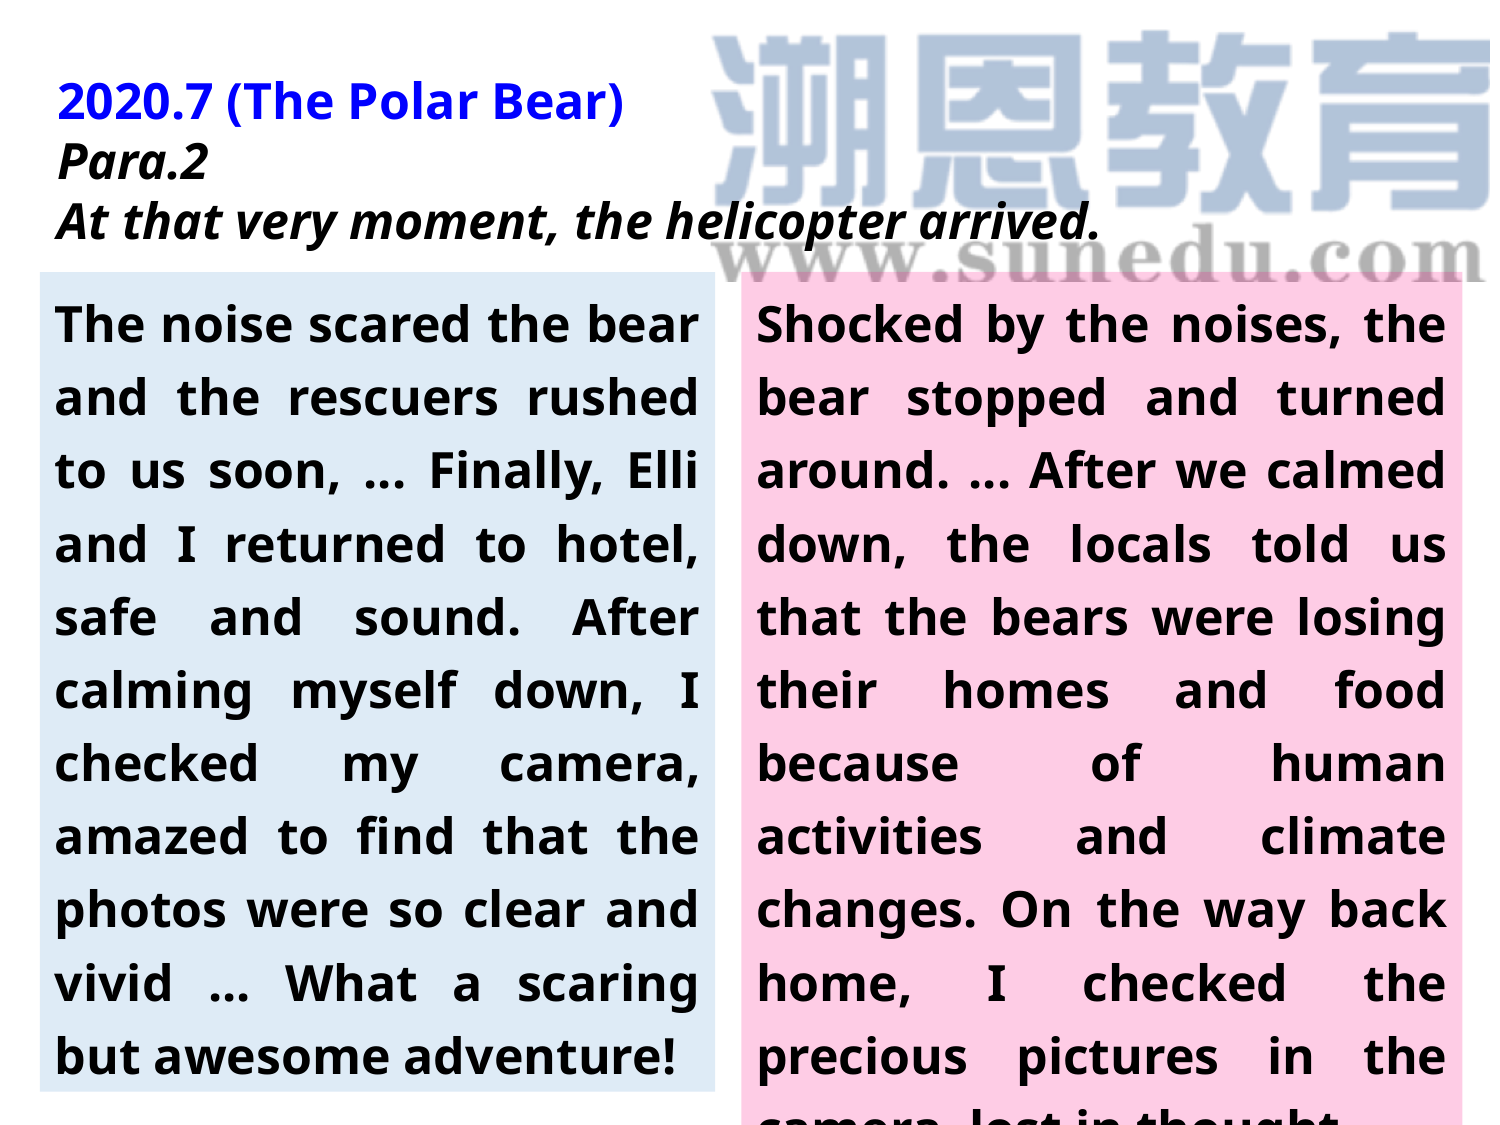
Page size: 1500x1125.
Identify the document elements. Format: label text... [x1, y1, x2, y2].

text_box The noise scared the bear and the rescuers rushed to us soon, ... Finally, Elli and I returned to hotel, safe and sound. After calming myself down, I checked my camera, amazed to find that the photos were so clear and vivid ... What a scaring but awesome adventure! [39, 272, 716, 1092]
text_box 2020.7 (The Polar Bear) Para.2 At that very moment, the helicopter arrived. [42, 62, 1473, 257]
text_box Shocked by the noises, the bear stopped and turned around. ... After we calmed down, the locals told us that the bears were losing their homes and food because of human activities and climate changes. On the way back home, I checked the precious pictures in the camera, lost in thought. [741, 271, 1463, 1125]
picture [708, 28, 1490, 282]
